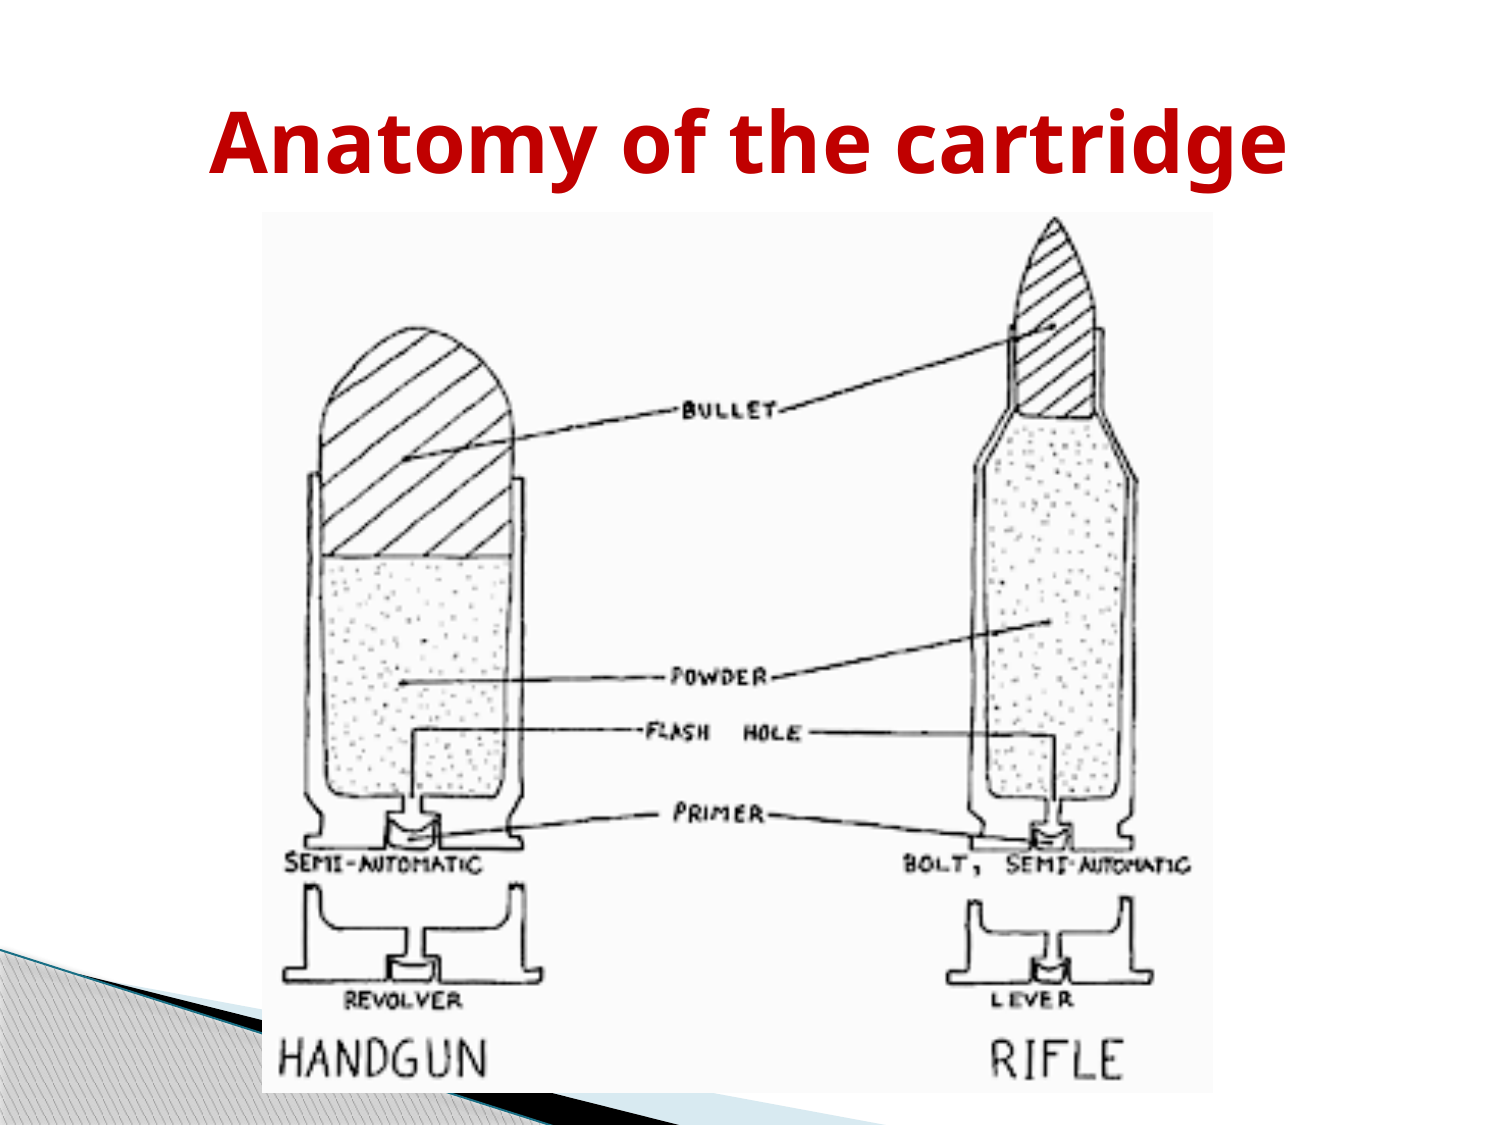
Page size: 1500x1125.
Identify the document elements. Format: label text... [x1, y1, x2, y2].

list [262, 212, 1213, 1093]
title Anatomy of the cartridge [75, 45, 1425, 233]
